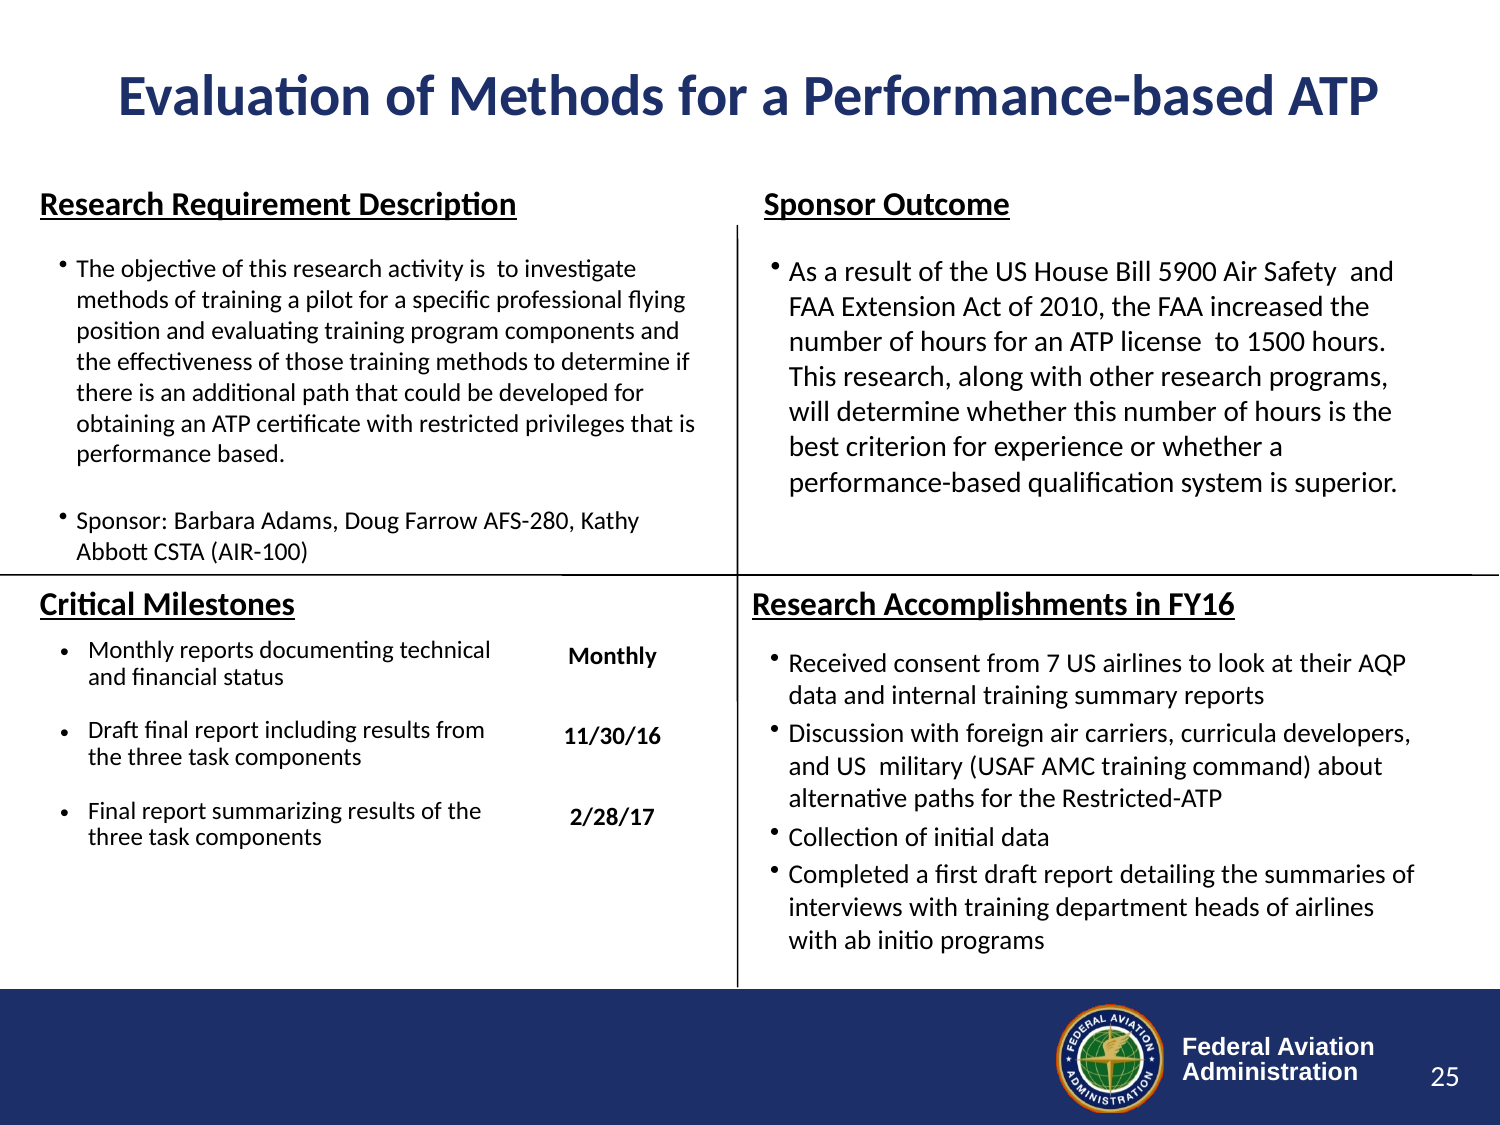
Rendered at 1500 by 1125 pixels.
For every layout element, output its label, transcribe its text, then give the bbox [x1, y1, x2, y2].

list Received consent from 7 US airlines to look at their AQP data and internal training summary reports Discussion with foreign air carriers, curricula developers, and US military (USAF AMC training command) about alternative paths for the Restricted-ATP Collection of initial data Completed a first draft report detailing the summaries of interviews with training department heads of airlines with ab initio programs [755, 637, 1431, 968]
list As a result of the US House Bill 5900 Air Safety and FAA Extension Act of 2010, the FAA increased the number of hours for an ATP license to 1500 hours. This research, along with other research programs, will determine whether this number of hours is the best criterion for experience or whether a performance-based qualification system is superior. [755, 244, 1431, 575]
picture [1055, 1004, 1164, 1113]
table_cell Final report summarizing results of the three task components [44, 799, 525, 856]
table_cell 11/30/16 [525, 718, 700, 799]
table_cell 2/28/17 [525, 799, 700, 856]
table_cell Draft final report including results from the three task components [44, 718, 525, 799]
slide_number 25 [1125, 1050, 1475, 1104]
table_header Monthly [525, 638, 700, 718]
table_header Monthly reports documenting technical and financial status [44, 638, 525, 718]
list The objective of this research activity is to investigate methods of training a pilot for a specific professional flying position and evaluating training program components and the effectiveness of those training methods to determine if there is an additional path that could be developed for obtaining an ATP certificate with restricted privileges that is performance based. Sponsor: Barbara Adams, Doug Farrow AFS-280, Kathy Abbott CSTA (AIR-100) [43, 244, 719, 575]
title Evaluation of Methods for a Performance-based ATP [54, 23, 1444, 162]
